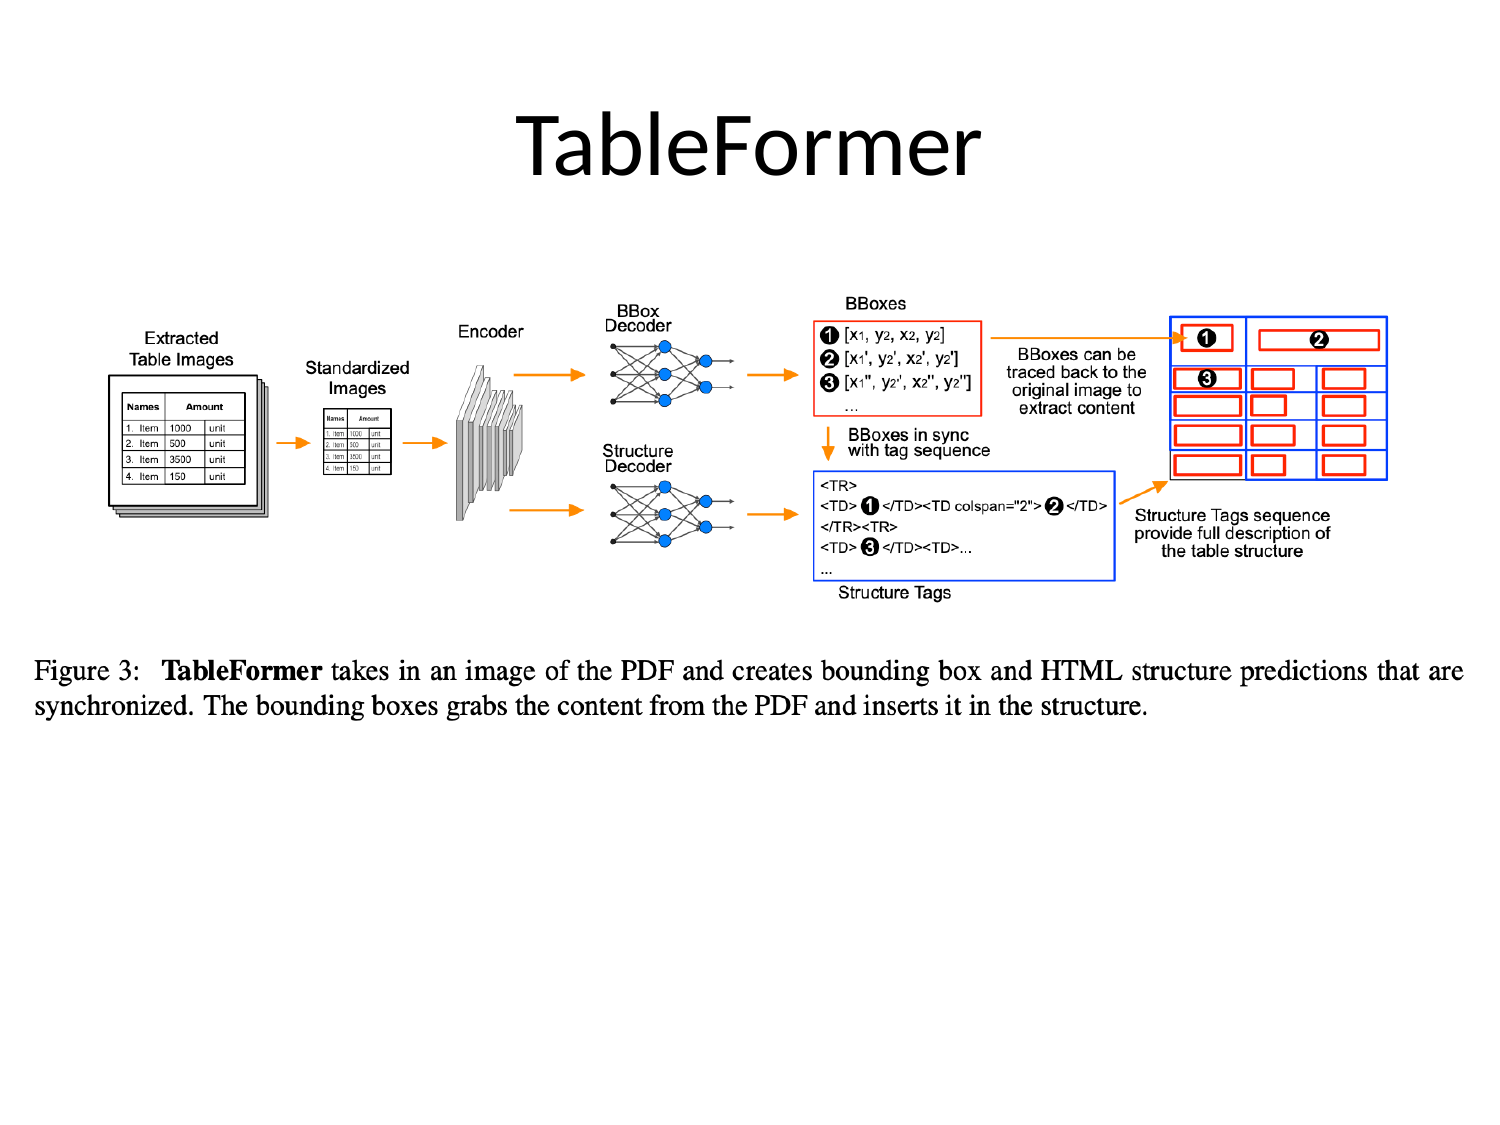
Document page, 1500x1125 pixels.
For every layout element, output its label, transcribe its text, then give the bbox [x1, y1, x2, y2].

title TableFormer [74, 44, 1426, 233]
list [7, 293, 1500, 732]
